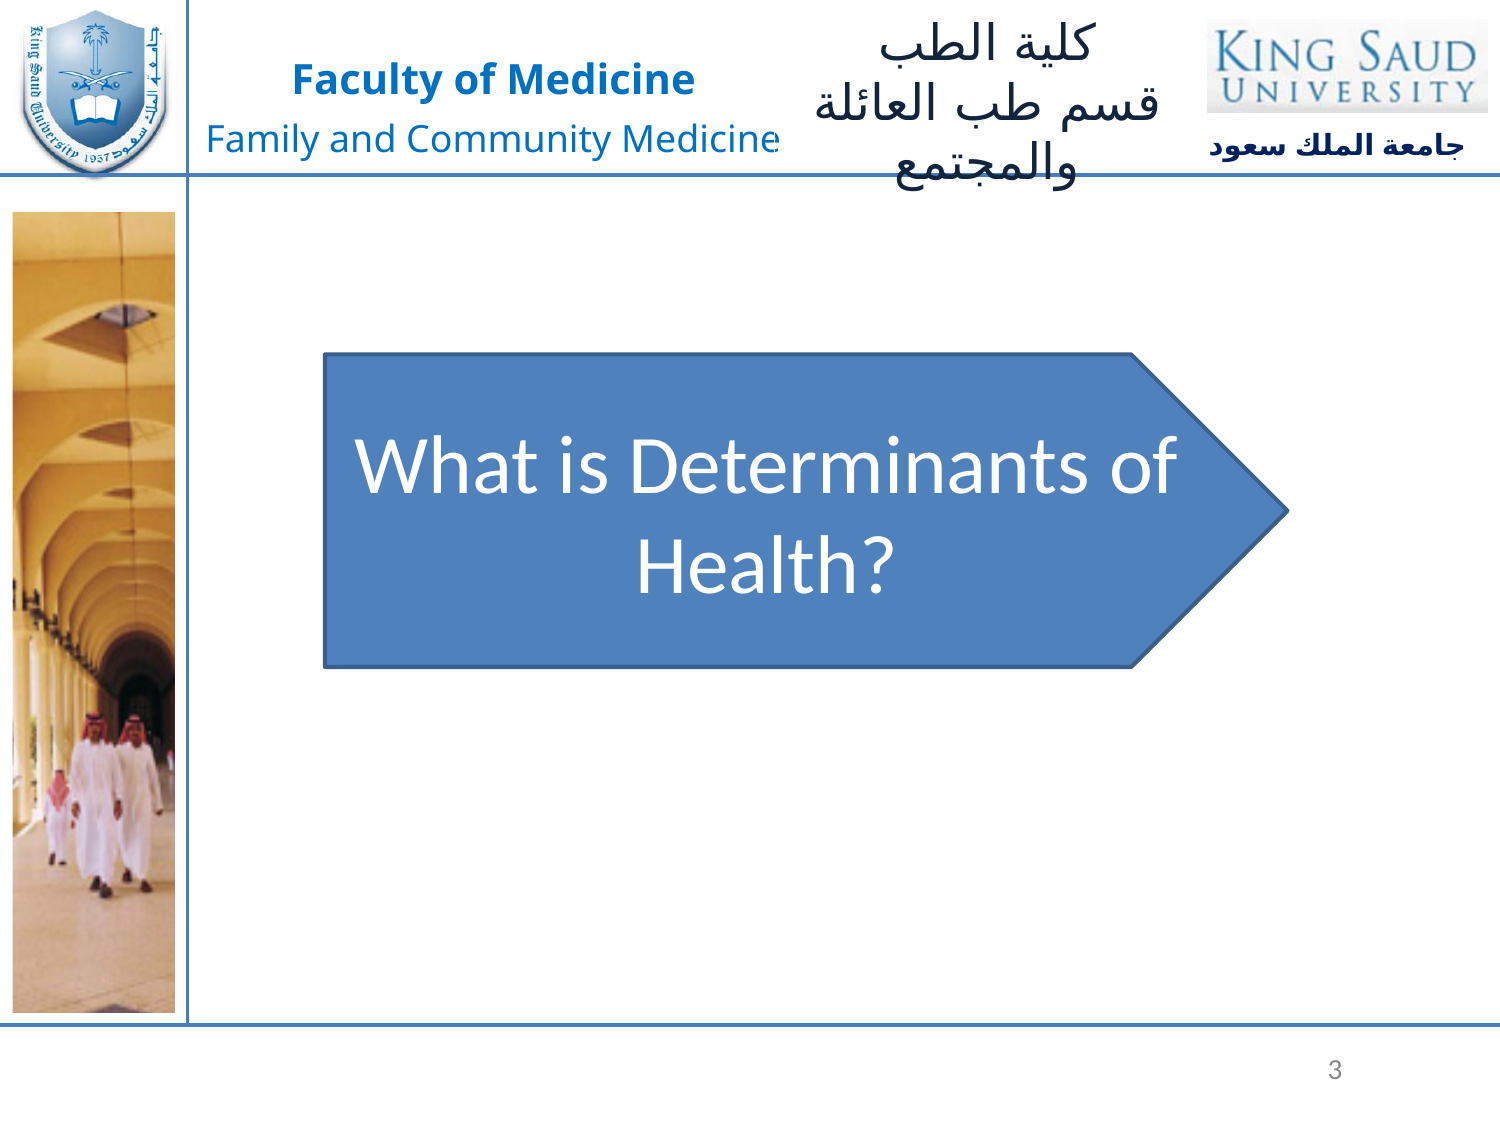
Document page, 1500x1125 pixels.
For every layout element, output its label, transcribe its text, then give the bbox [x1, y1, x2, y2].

picture [0, 177, 186, 188]
picture [1207, 19, 1488, 113]
picture [0, 0, 186, 173]
picture [12, 212, 175, 1013]
slide_number 3 [1312, 1042, 1425, 1103]
text_box What is Determinants of Health? [322, 352, 1290, 670]
